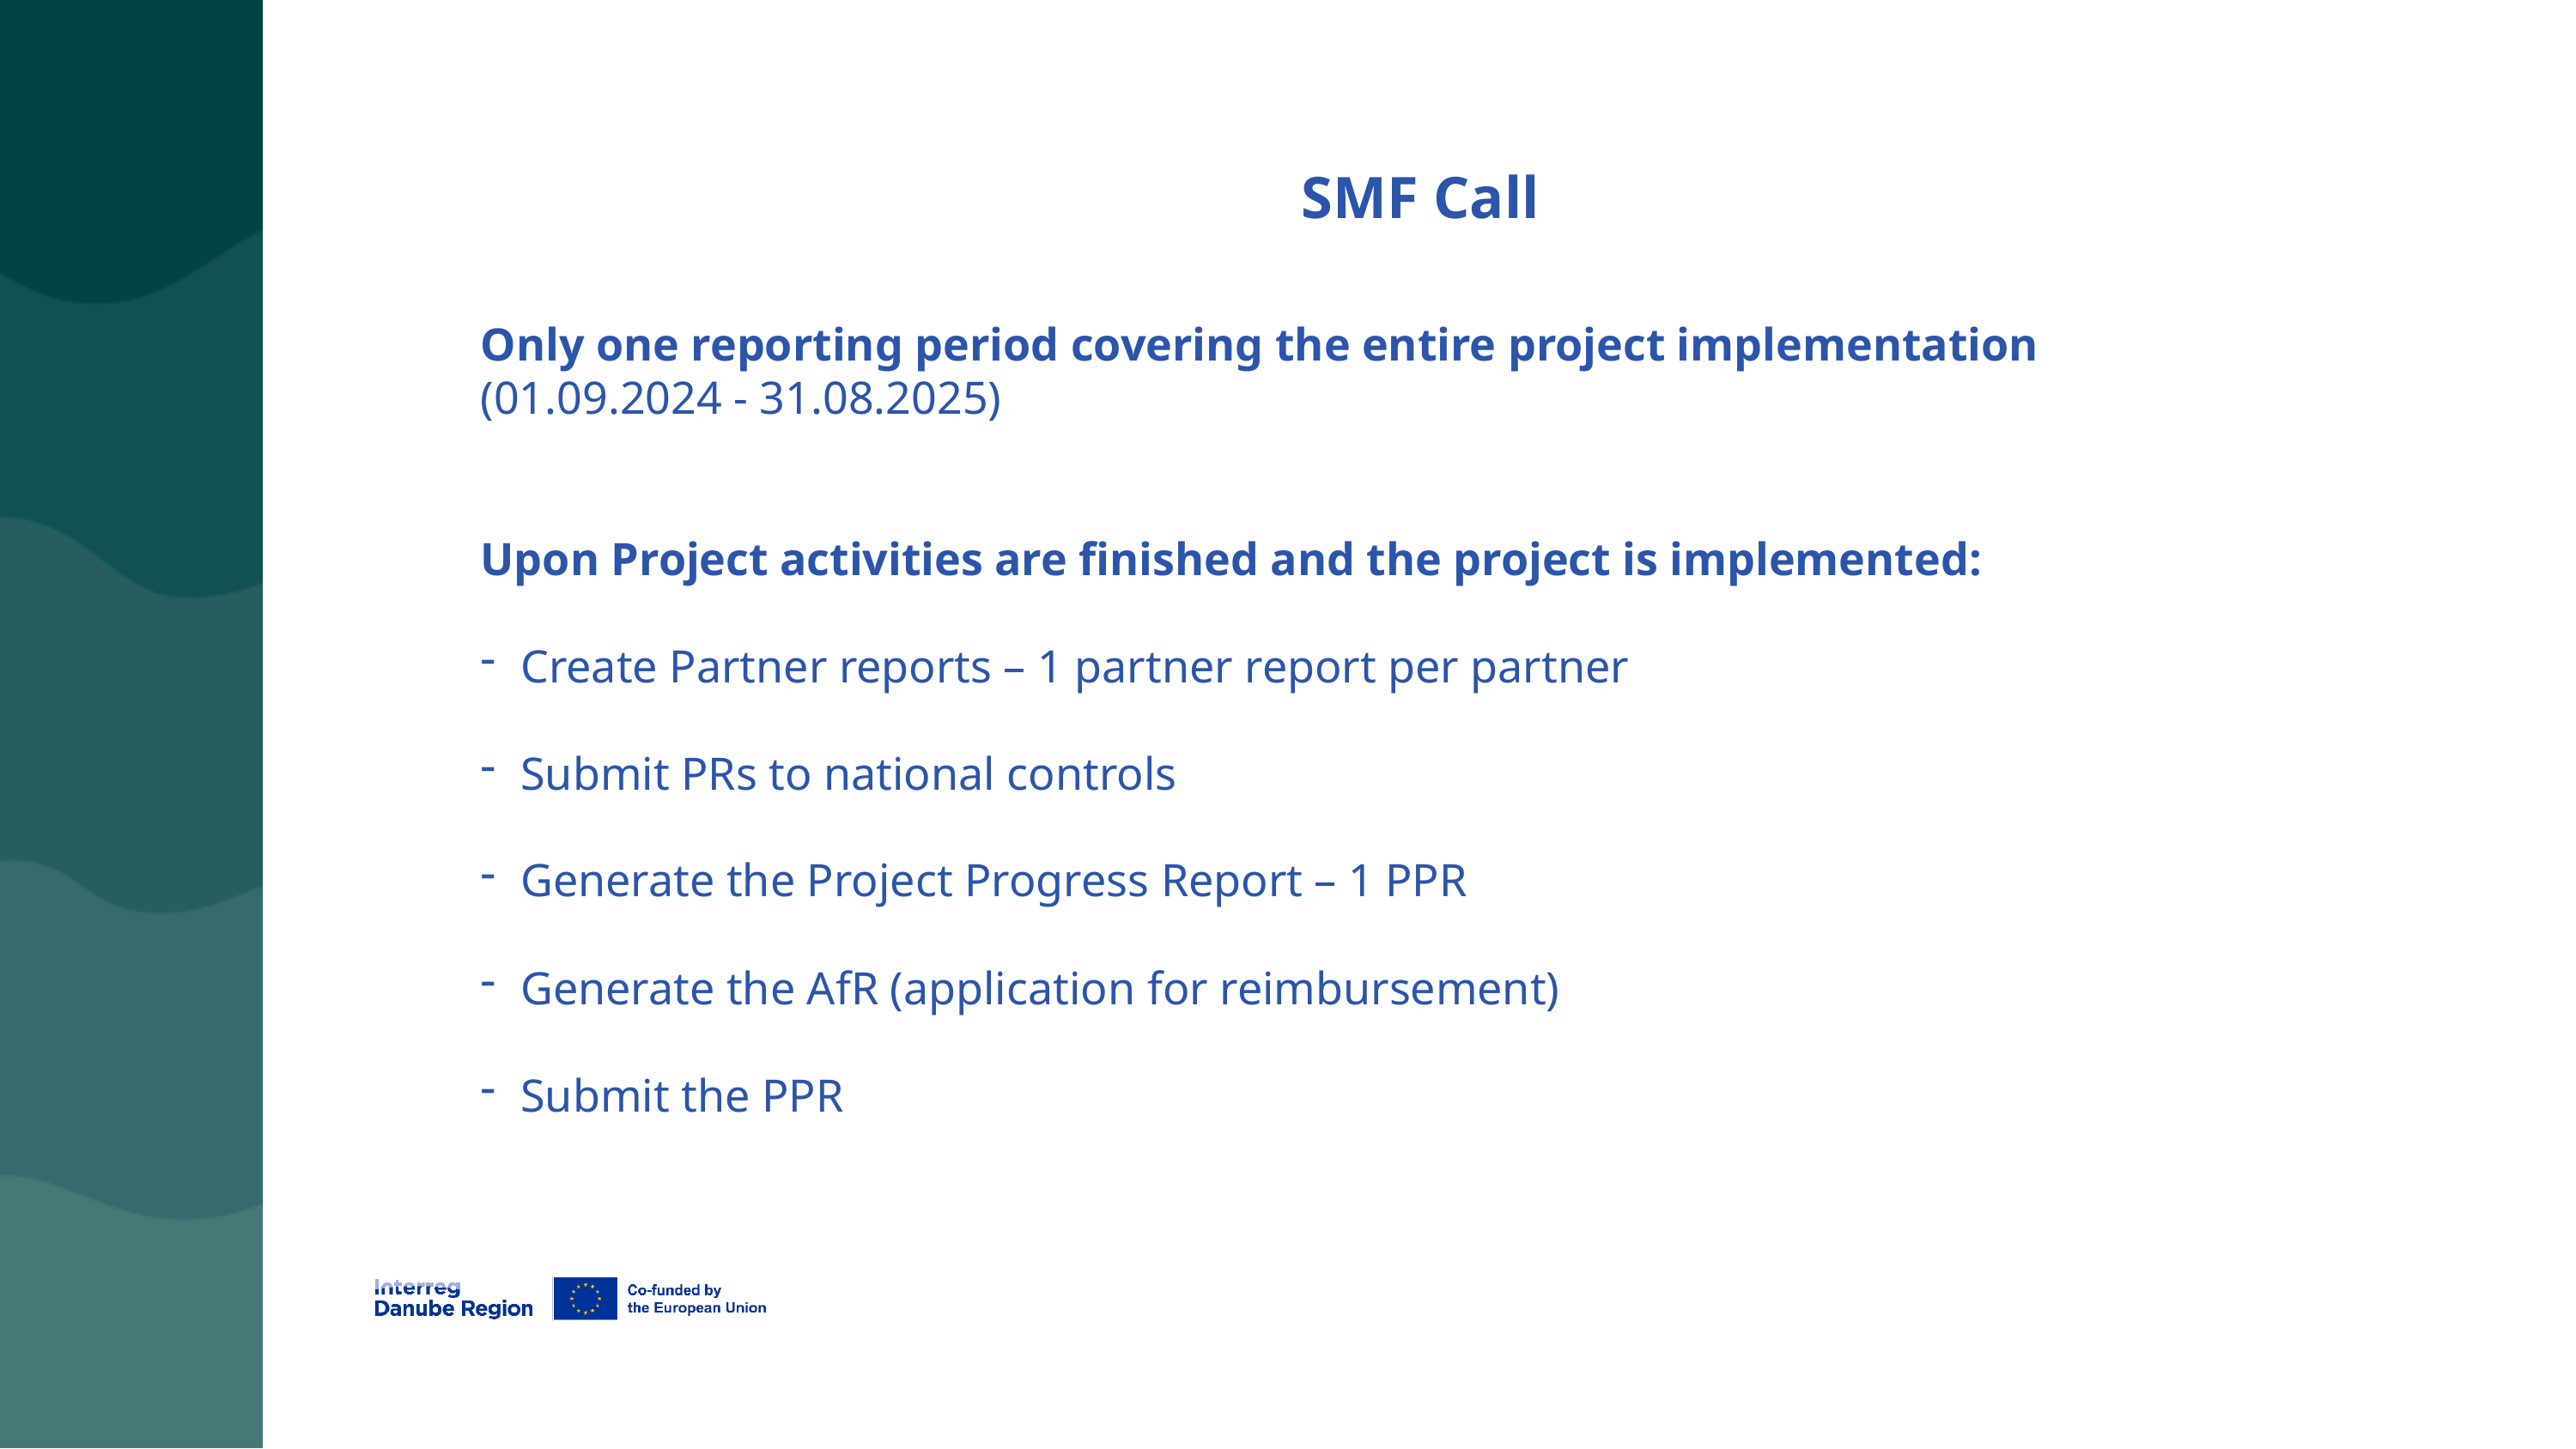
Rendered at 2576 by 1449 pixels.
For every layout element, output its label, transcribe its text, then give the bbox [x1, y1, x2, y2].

picture [0, 0, 264, 1448]
text_box SMF Call Only one reporting period covering the entire project implementation (01.09.2024 - 31.08.2025) Upon Project activities are finished and the project is implemented: Create Partner reports – 1 partner report per partner Submit PRs to national controls Generate the Project Progress Report – 1 PPR Generate the AfR (application for reimbursement) Submit the PPR [467, 155, 2373, 1127]
picture [354, 1256, 787, 1341]
